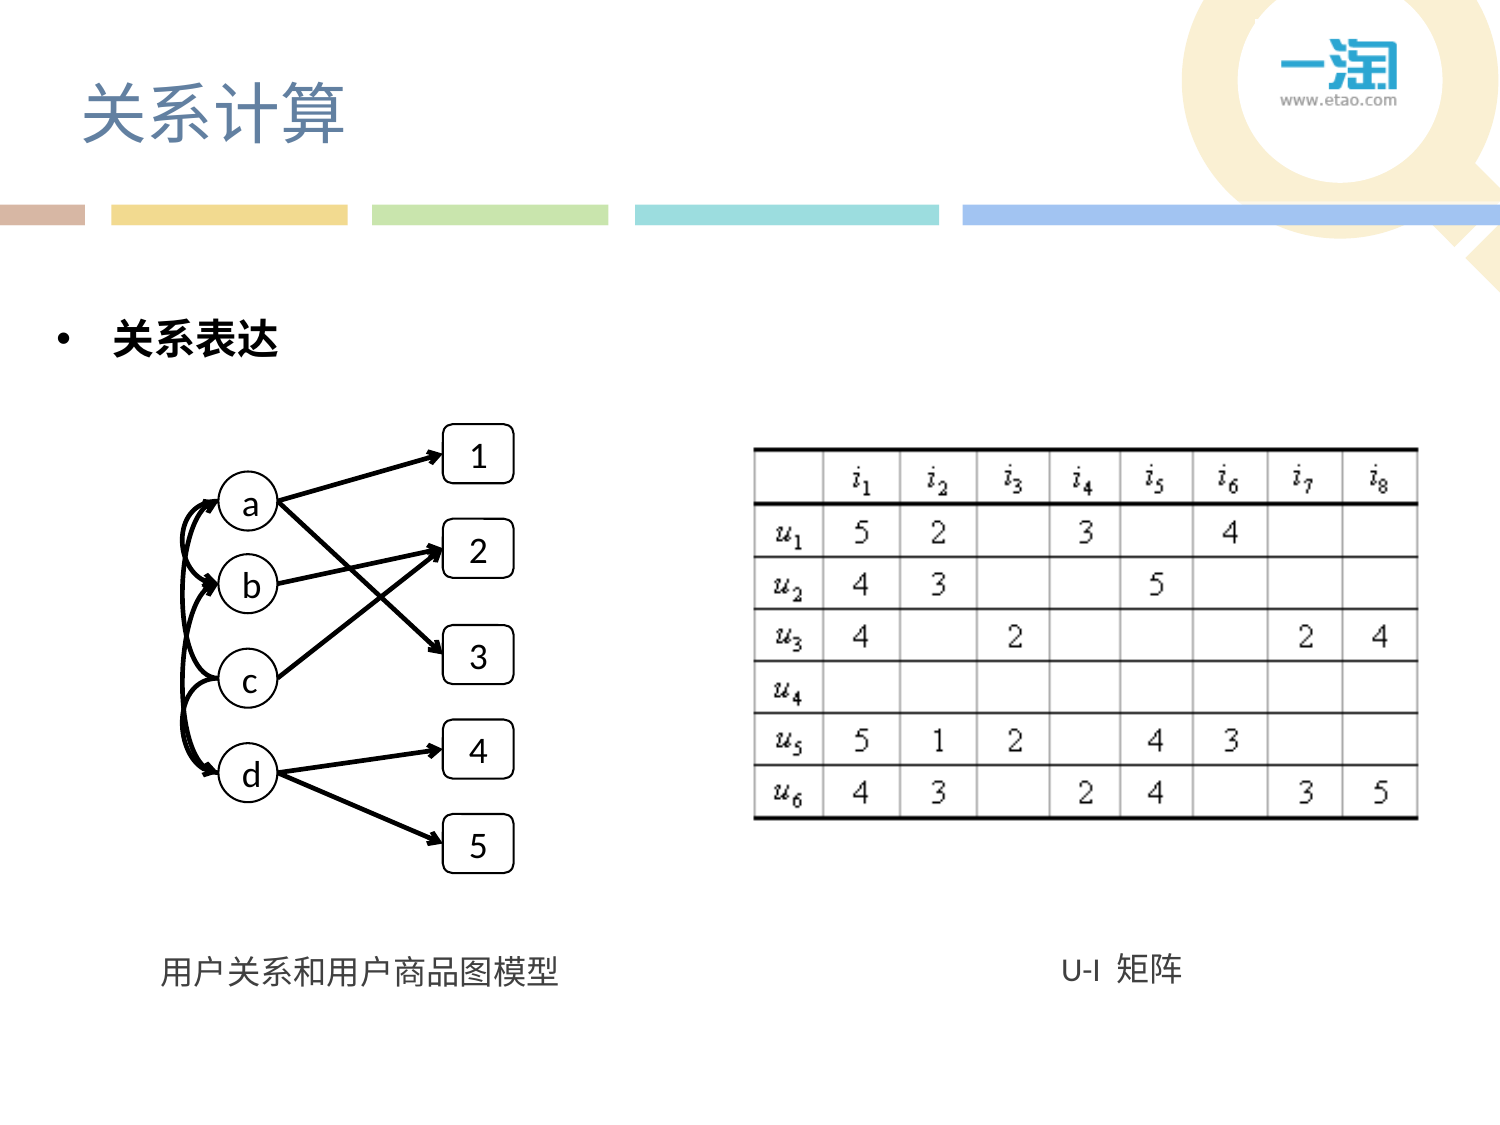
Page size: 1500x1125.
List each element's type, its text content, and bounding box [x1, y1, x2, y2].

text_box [218, 423, 514, 874]
picture [749, 444, 1423, 827]
title 关系计算 [64, 54, 1288, 169]
picture [1255, 19, 1422, 127]
list 关系表达 [41, 255, 1341, 823]
text_box 用户关系和用户商品图模型 [123, 943, 597, 999]
text_box U-I 矩阵 [1033, 940, 1211, 996]
